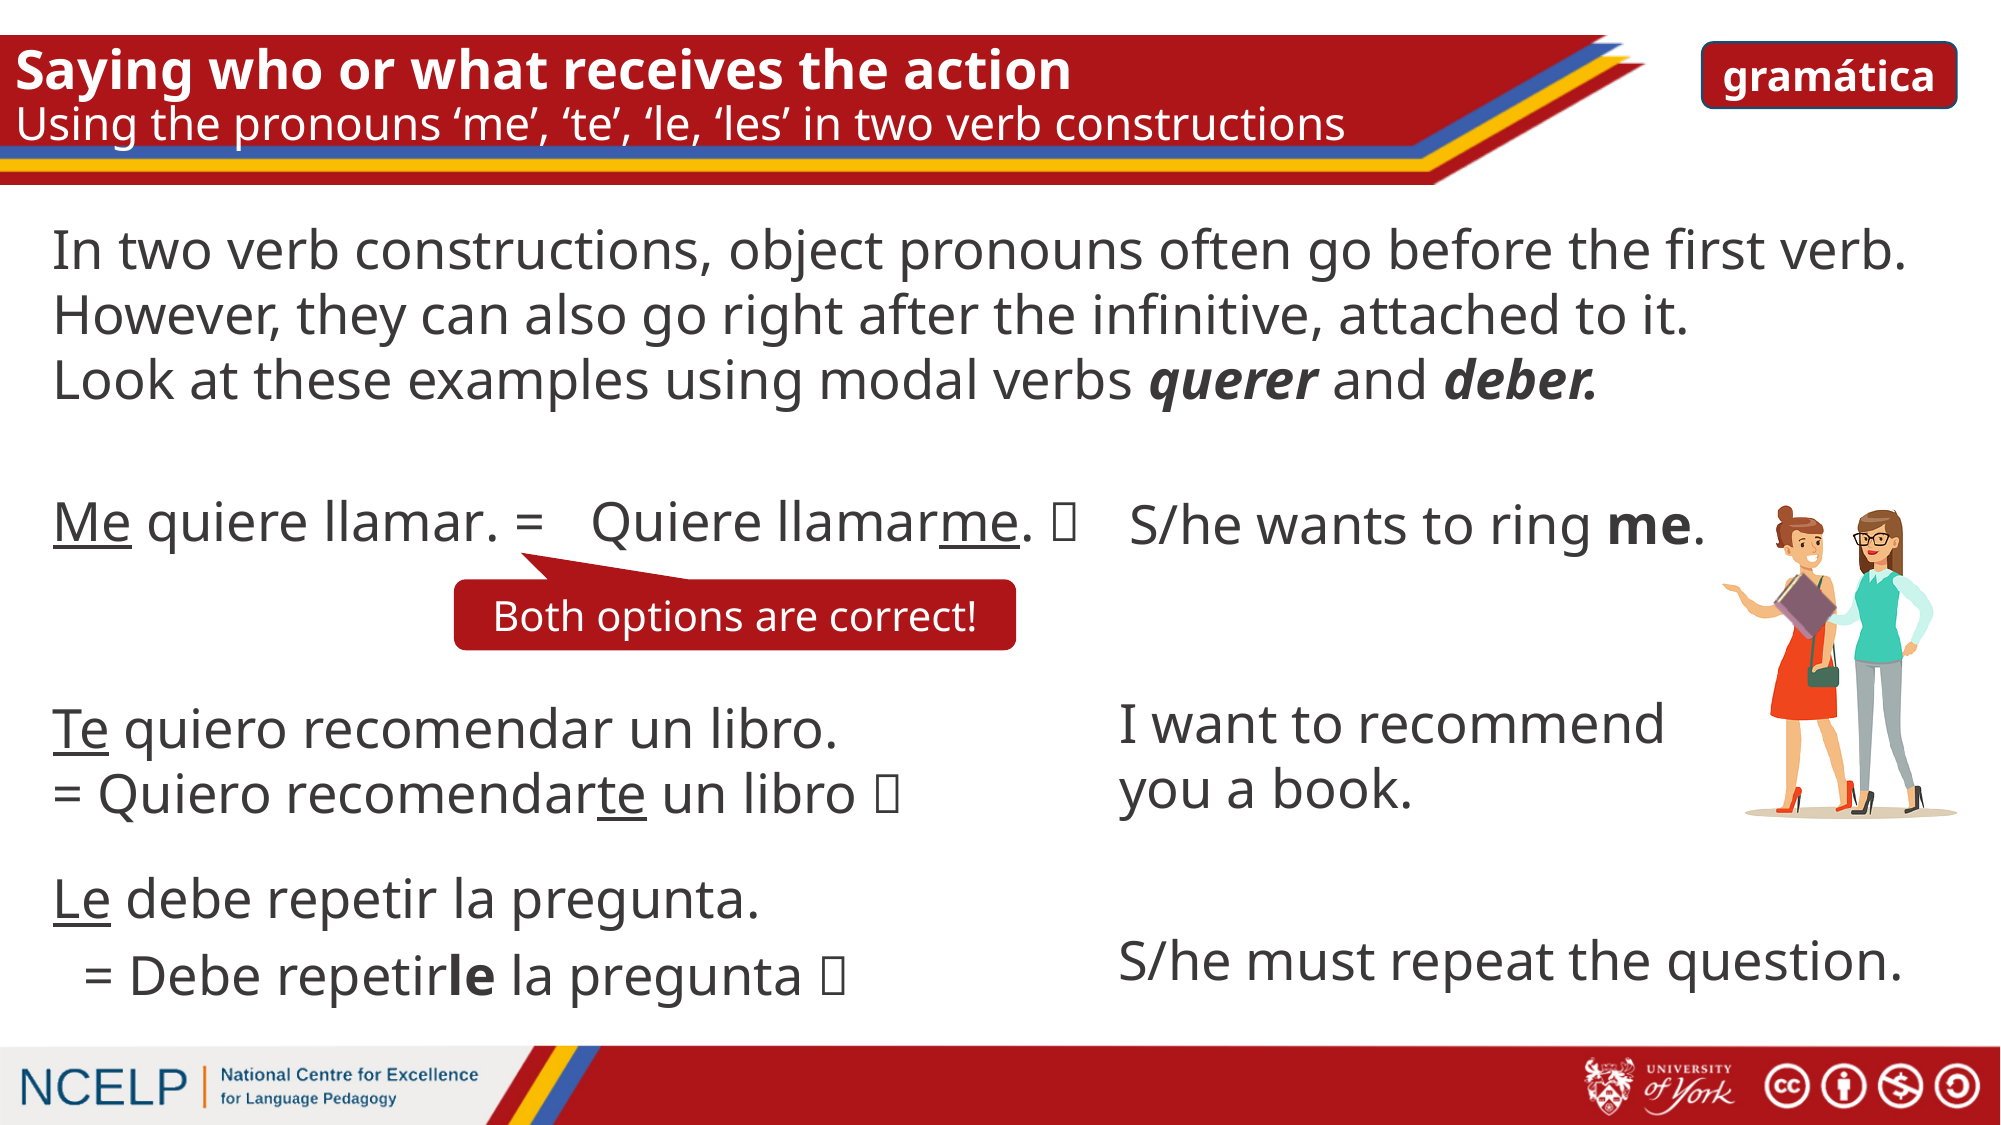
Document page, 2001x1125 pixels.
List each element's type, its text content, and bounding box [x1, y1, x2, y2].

text_box Both options are correct! [452, 551, 1018, 652]
text_box = Debe repetirle la pregunta  [68, 933, 866, 1014]
text_box Le debe repetir la pregunta. [37, 856, 897, 937]
text_box Te quiero recomendar un libro. = Quiero recomendarte un libro  [37, 686, 1104, 832]
text_box S/he must repeat the question. [1103, 919, 1985, 999]
text_box gramática [1700, 41, 1958, 110]
text_box In two verb constructions, object pronouns often go before the first verb. However, they can also go right after the infinitive, attached to it. Look at these examples using modal verbs querer and deber. [37, 208, 1954, 418]
text_box S/he wants to ring me. [1114, 483, 1694, 563]
picture [0, 0, 2001, 1125]
text_box Quiere llamarme.  [576, 479, 1215, 560]
title Saying who or what receives the action Using the pronouns ‘me’, ‘te’, ‘le, ‘les’ in two verb constructions [0, 35, 1675, 185]
text_box I want to recommend you a book. [1104, 681, 1694, 827]
text_box Me quiere llamar. = [37, 479, 576, 560]
